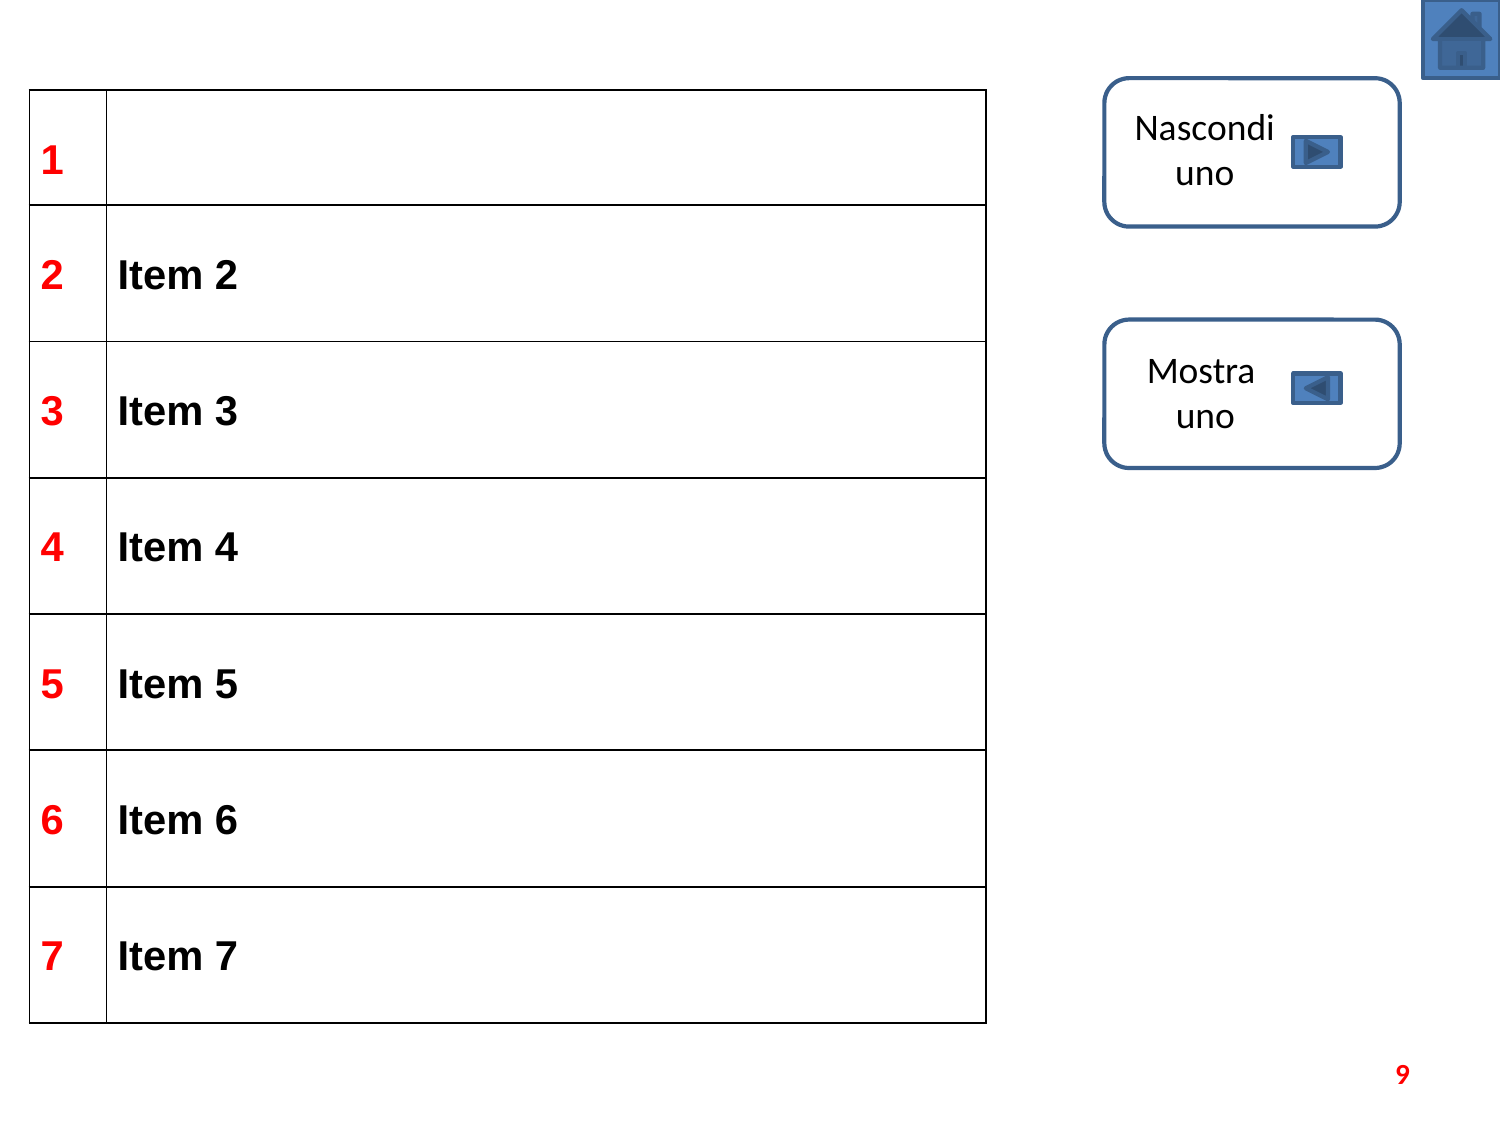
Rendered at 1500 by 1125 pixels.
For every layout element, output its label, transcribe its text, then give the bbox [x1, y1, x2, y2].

table_cell Item 2 [107, 206, 985, 341]
slide_number 9 [1074, 1042, 1425, 1103]
text_box [1102, 76, 1402, 229]
table_cell Item 4 [107, 479, 985, 613]
table_cell Item 5 [107, 615, 985, 749]
table_header 1 [30, 91, 106, 204]
table_cell 5 [30, 615, 106, 749]
table_cell 4 [30, 479, 106, 613]
table_cell 6 [30, 751, 106, 886]
table_cell Item 6 [107, 751, 985, 886]
table_cell 7 [30, 888, 106, 1022]
table_cell 2 [30, 206, 106, 341]
table_cell Item 7 [107, 888, 985, 1022]
table_cell 3 [30, 342, 106, 477]
table_cell Item 3 [107, 342, 985, 477]
text_box [1421, 0, 1500, 80]
table_header [107, 91, 985, 204]
text_box [1102, 317, 1402, 471]
